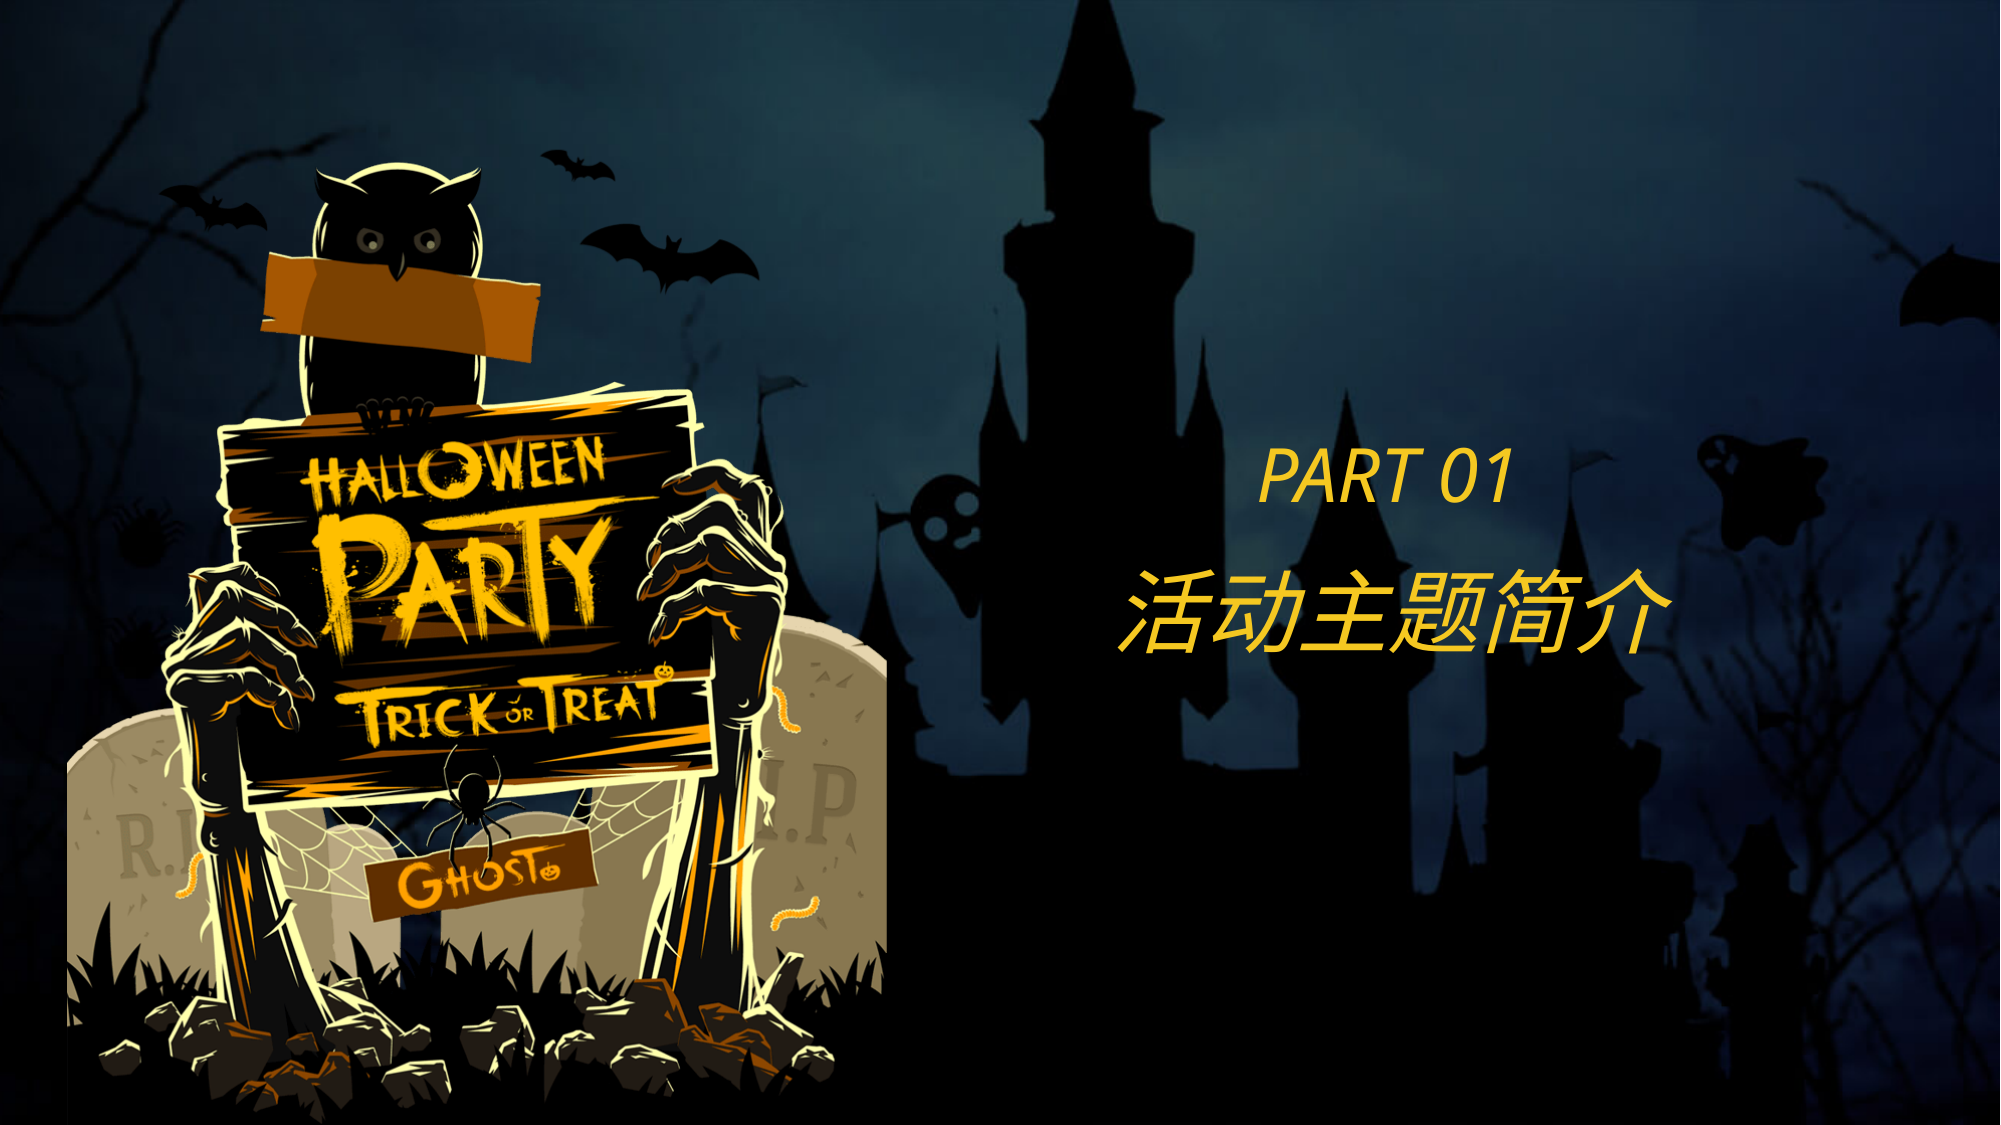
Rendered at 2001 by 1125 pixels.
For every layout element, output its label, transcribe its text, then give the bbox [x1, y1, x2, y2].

text_box 活动主题简介 [1097, 547, 1842, 673]
text_box PART 01 [1241, 420, 1672, 525]
picture [0, 0, 2000, 1125]
